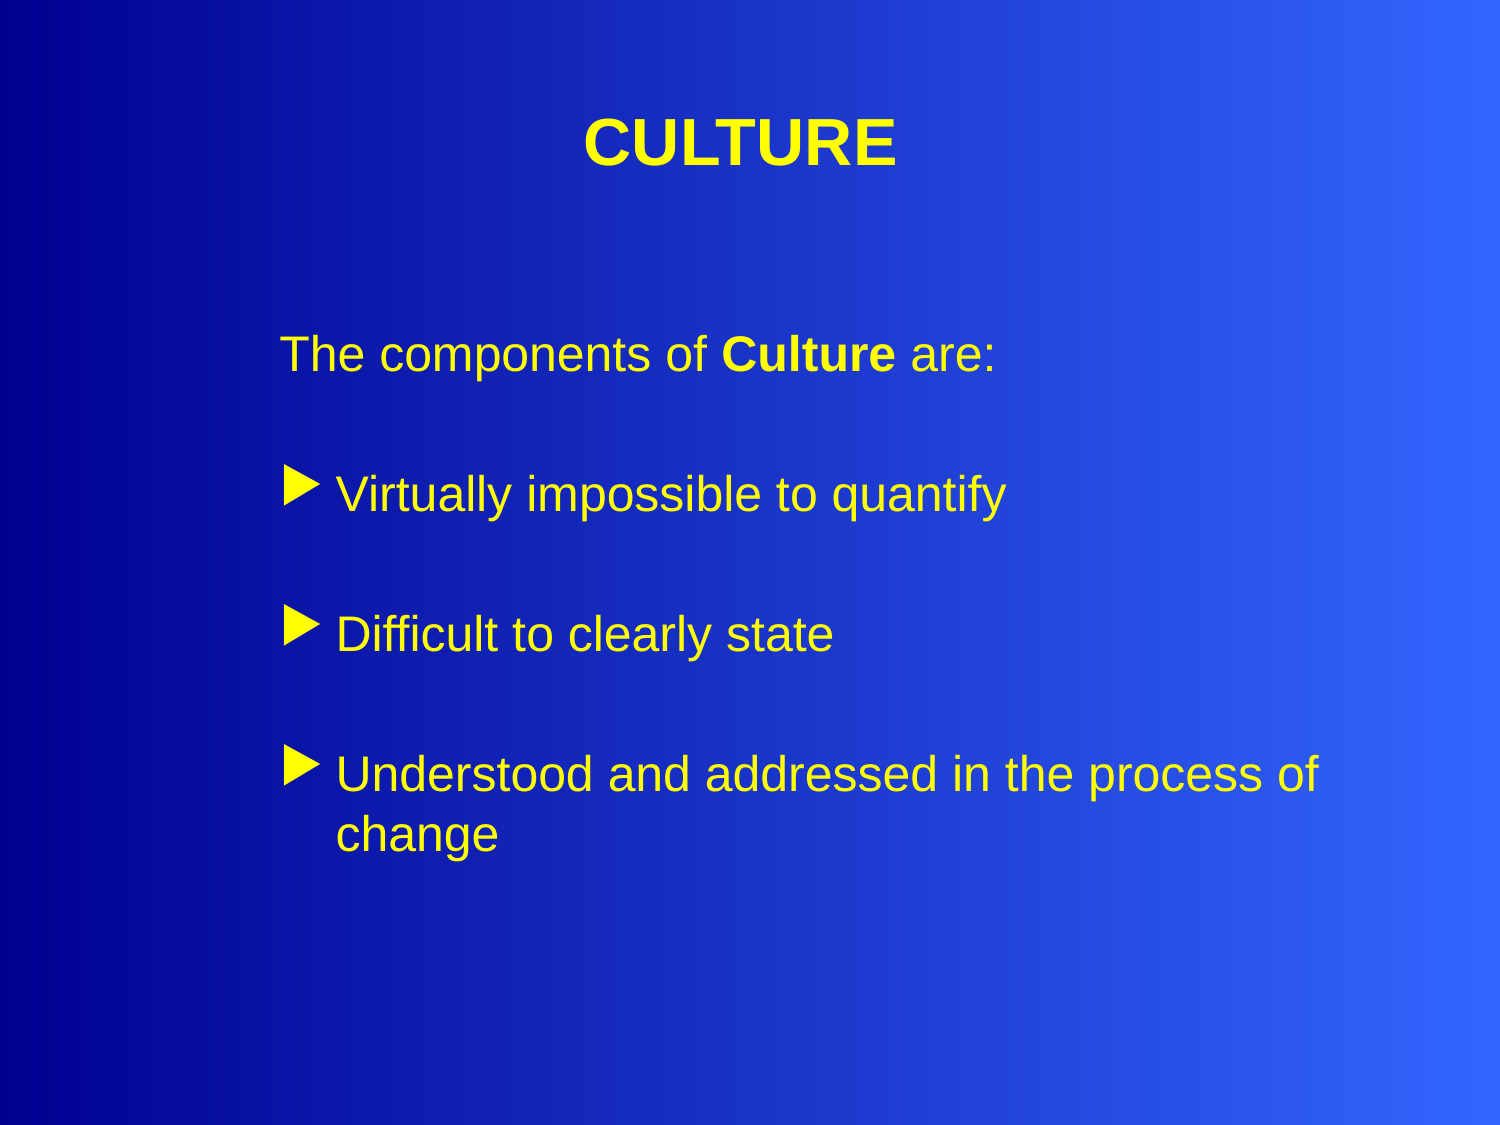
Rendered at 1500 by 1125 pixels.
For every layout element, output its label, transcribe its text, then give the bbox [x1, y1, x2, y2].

list The components of Culture are: Virtually impossible to quantify Difficult to clearly state Understood and addressed in the process of change [264, 313, 1364, 962]
title CULTURE [75, 45, 1425, 233]
